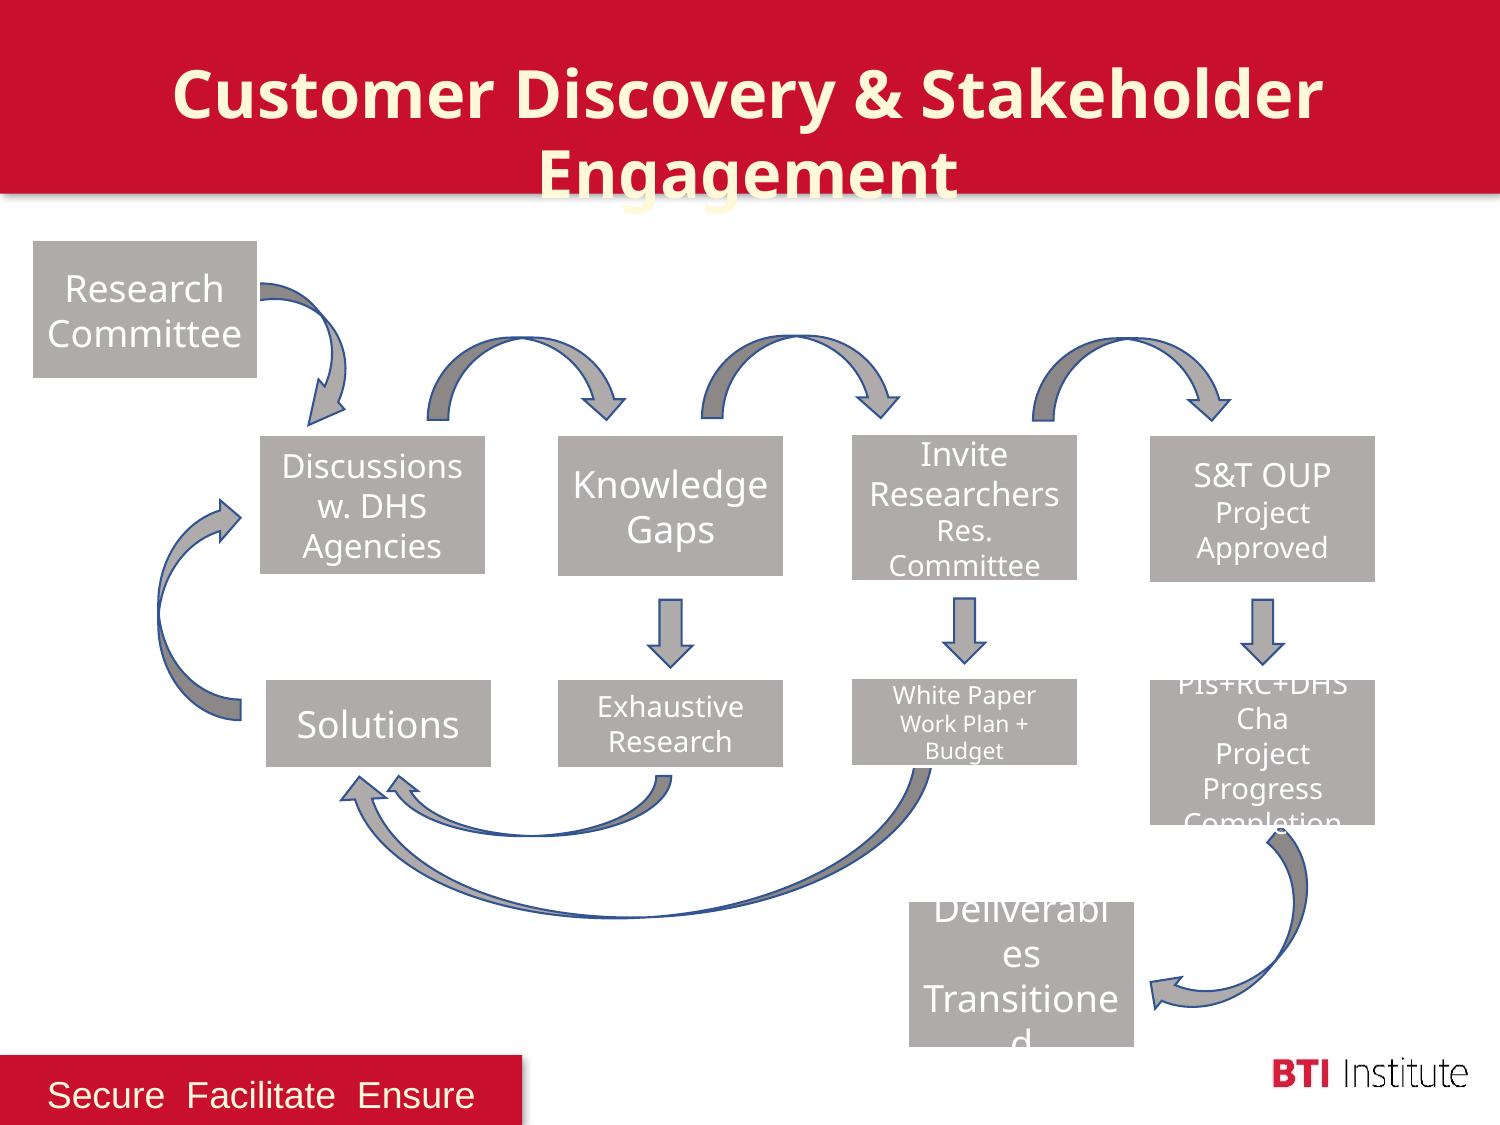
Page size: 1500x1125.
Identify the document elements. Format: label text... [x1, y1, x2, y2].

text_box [158, 497, 785, 837]
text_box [30, 239, 785, 578]
text_box [375, 768, 932, 920]
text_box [1148, 599, 1377, 827]
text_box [907, 827, 1282, 1051]
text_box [701, 335, 1079, 768]
picture [1266, 1055, 1473, 1090]
text_box Customer Discovery & Stakeholder Engagement [86, 44, 1411, 219]
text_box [1079, 338, 1377, 584]
